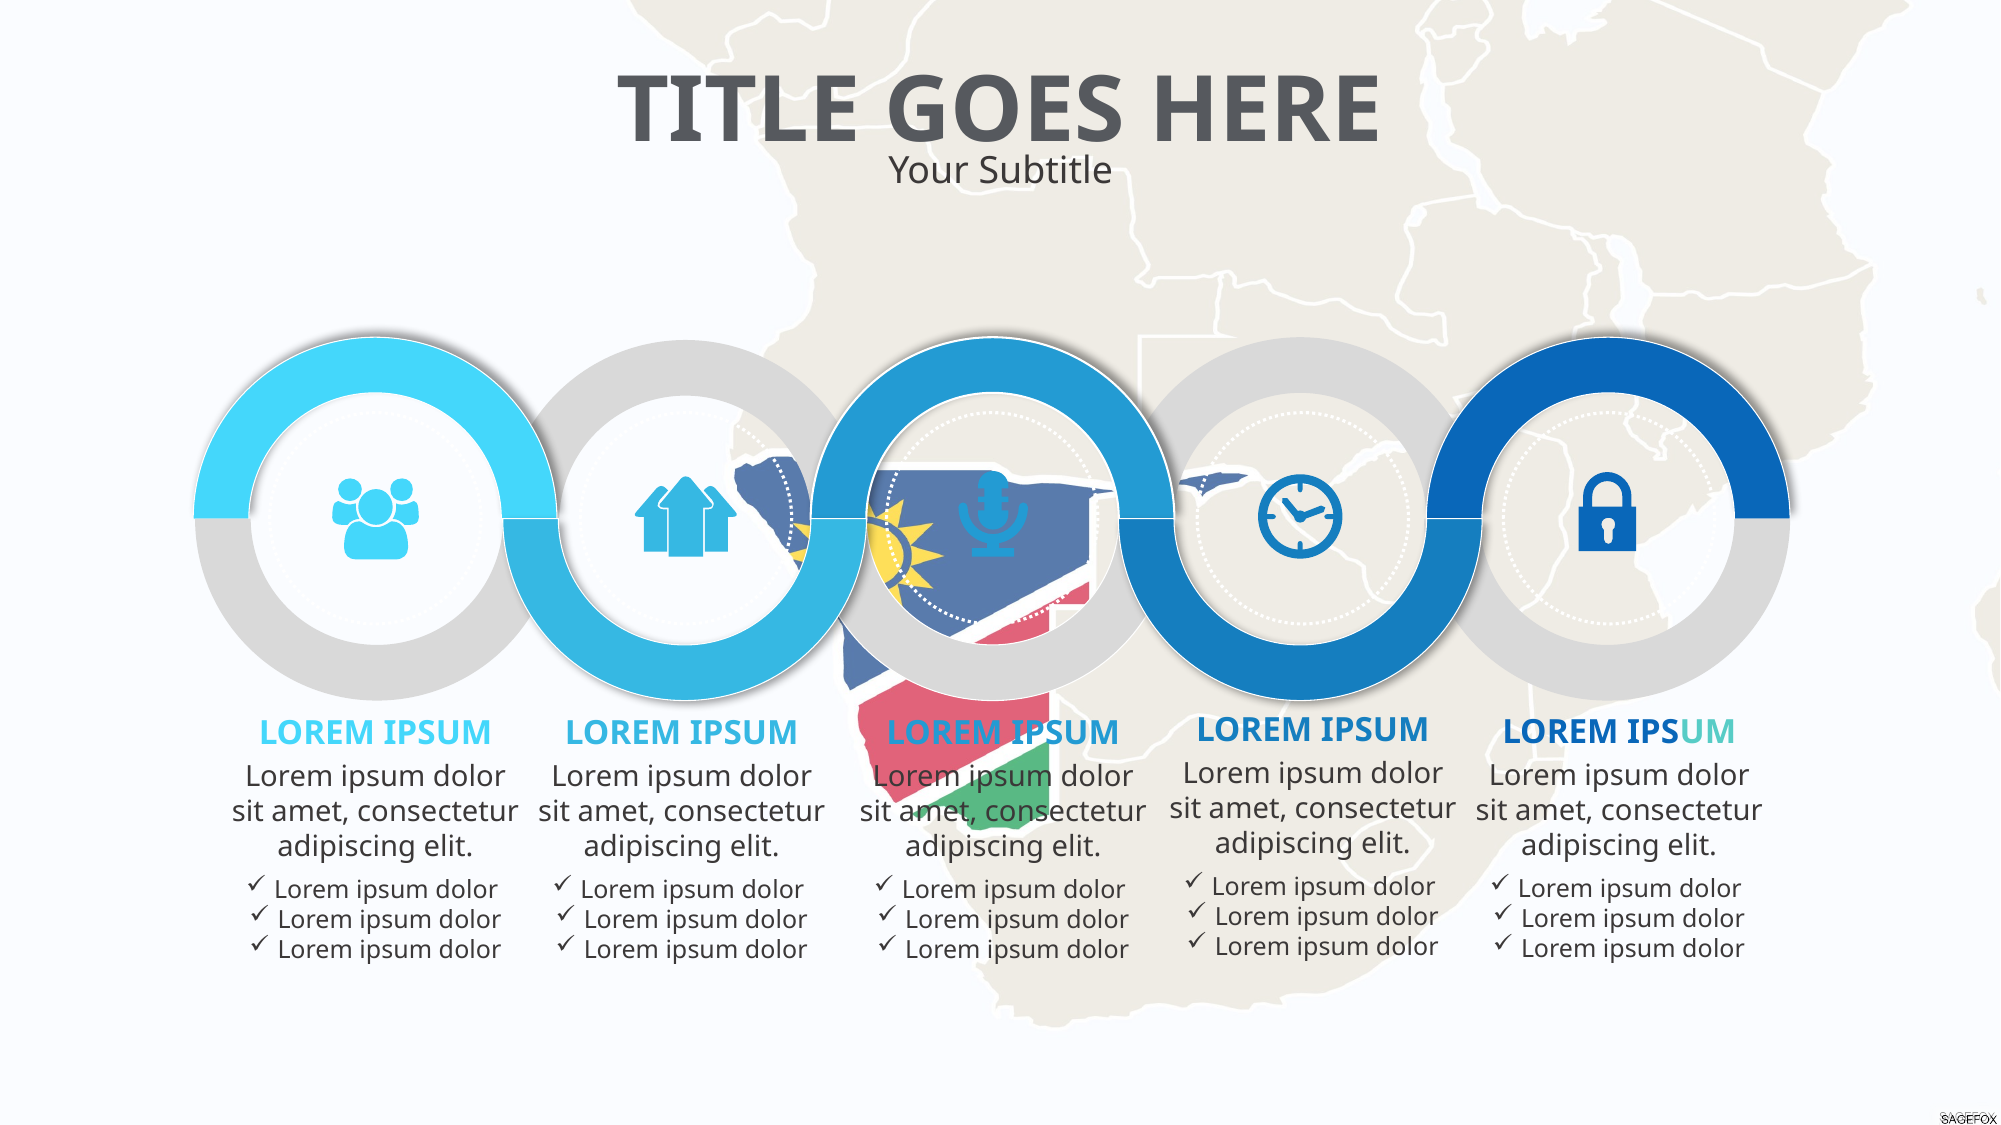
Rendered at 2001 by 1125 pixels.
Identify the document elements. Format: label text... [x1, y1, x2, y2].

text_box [633, 476, 739, 557]
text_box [548, 42, 1452, 199]
text_box [1117, 517, 1484, 702]
text_box [1461, 517, 1792, 702]
text_box [332, 478, 419, 560]
text_box [192, 336, 558, 521]
text_box LOREM IPSUM Lorem ipsum dolor sit amet, consectetur adipiscing elit. Lorem ipsum dolor Lorem ipsum dolor Lorem ipsum dolor [220, 706, 527, 969]
text_box LOREM IPSUM Lorem ipsum dolor sit amet, consectetur adipiscing elit. Lorem ipsum dolor Lorem ipsum dolor Lorem ipsum dolor [1464, 705, 1774, 968]
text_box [1258, 474, 1343, 559]
text_box LOREM IPSUM Lorem ipsum dolor sit amet, consectetur adipiscing elit. Lorem ipsum dolor Lorem ipsum dolor Lorem ipsum dolor [1158, 703, 1468, 966]
text_box LOREM IPSUM Lorem ipsum dolor sit amet, consectetur adipiscing elit. Lorem ipsum dolor Lorem ipsum dolor Lorem ipsum dolor [848, 706, 1158, 969]
picture [1938, 1114, 1999, 1125]
text_box [501, 517, 868, 702]
text_box [809, 336, 1176, 517]
text_box [885, 411, 1099, 626]
text_box [268, 411, 483, 626]
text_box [958, 470, 1028, 557]
text_box LOREM IPSUM Lorem ipsum dolor sit amet, consectetur adipiscing elit. Lorem ipsum dolor Lorem ipsum dolor Lorem ipsum dolor [527, 706, 837, 969]
text_box [1196, 411, 1410, 626]
text_box [1154, 336, 1452, 501]
text_box [194, 517, 528, 702]
text_box [1502, 411, 1716, 626]
text_box [1578, 472, 1637, 552]
text_box [579, 411, 793, 626]
text_box [846, 537, 1144, 702]
text_box [538, 338, 836, 500]
text_box [0, 0, 2000, 1125]
text_box [1425, 336, 1792, 517]
